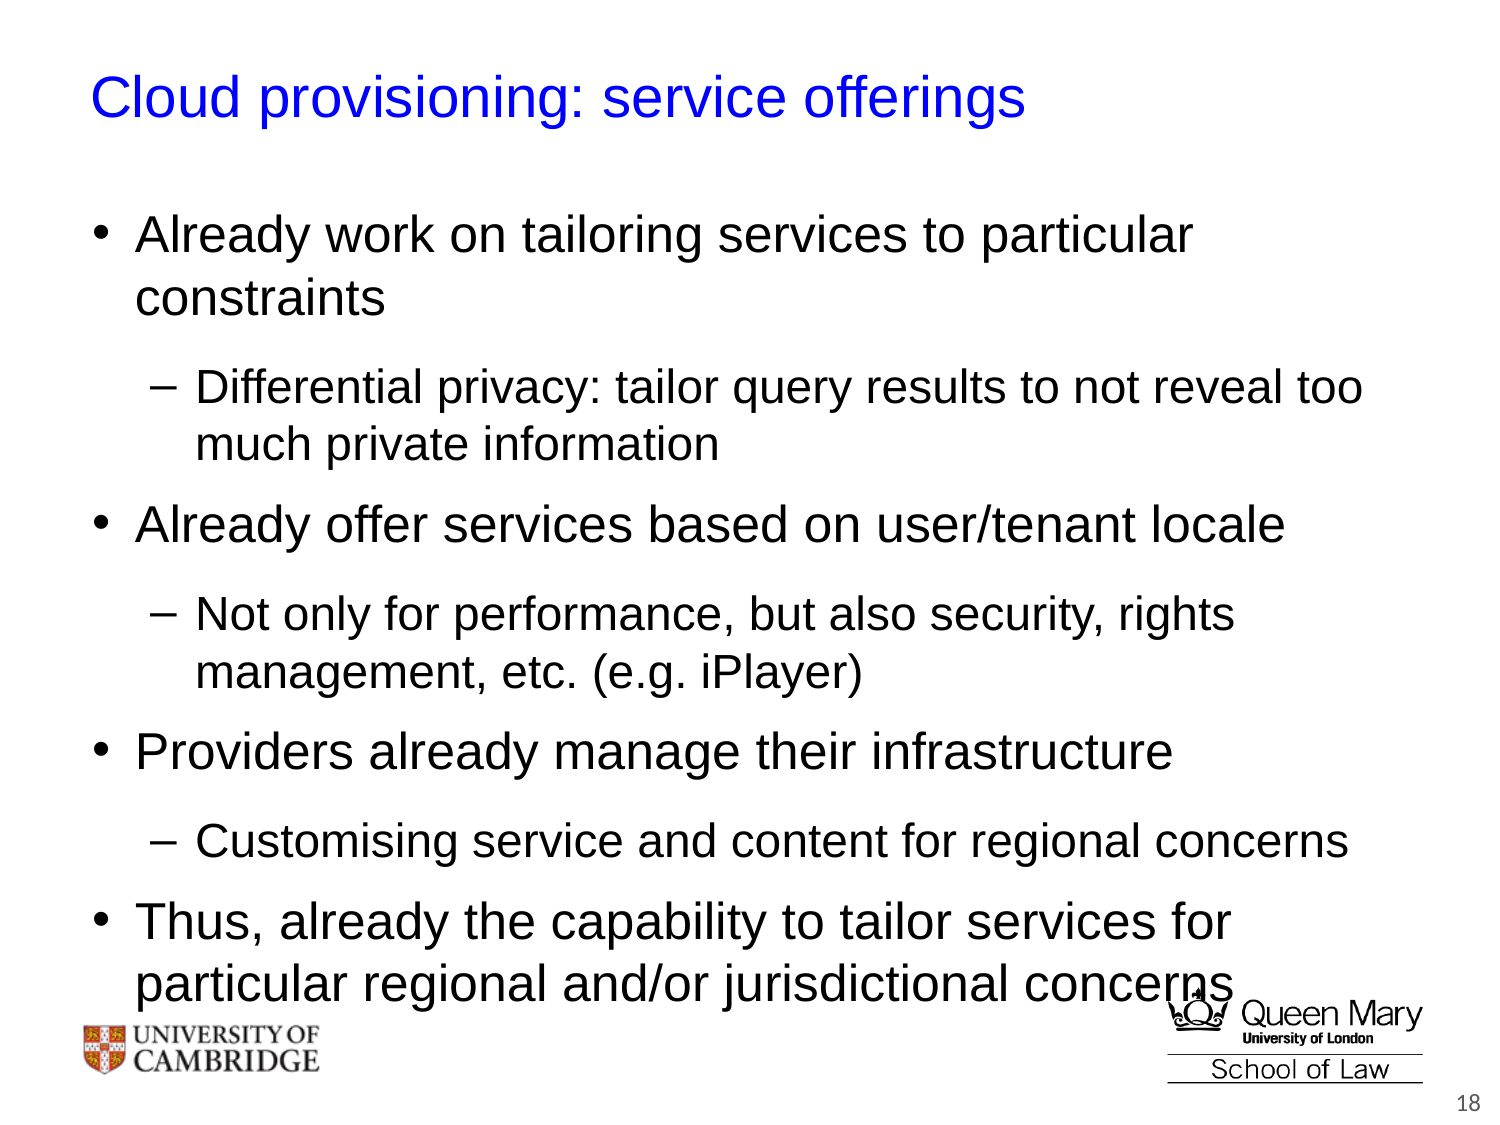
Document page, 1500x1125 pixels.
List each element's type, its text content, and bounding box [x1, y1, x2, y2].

slide_number 18 [1440, 1079, 1500, 1110]
picture [1161, 1021, 1430, 1085]
picture [77, 1021, 337, 1080]
list Already work on tailoring services to particular constraints Differential privacy: tailor query results to not reveal too much private information Already offer services based on user/tenant locale Not only for performance, but also security, rights management, etc. (e.g. iPlayer) Providers already manage their infrastructure Customising service and content for regional concerns Thus, already the capability to tailor services for particular regional and/or jurisdictional concerns [63, 193, 1437, 1021]
title Cloud provisioning: service offerings [75, 24, 1425, 164]
